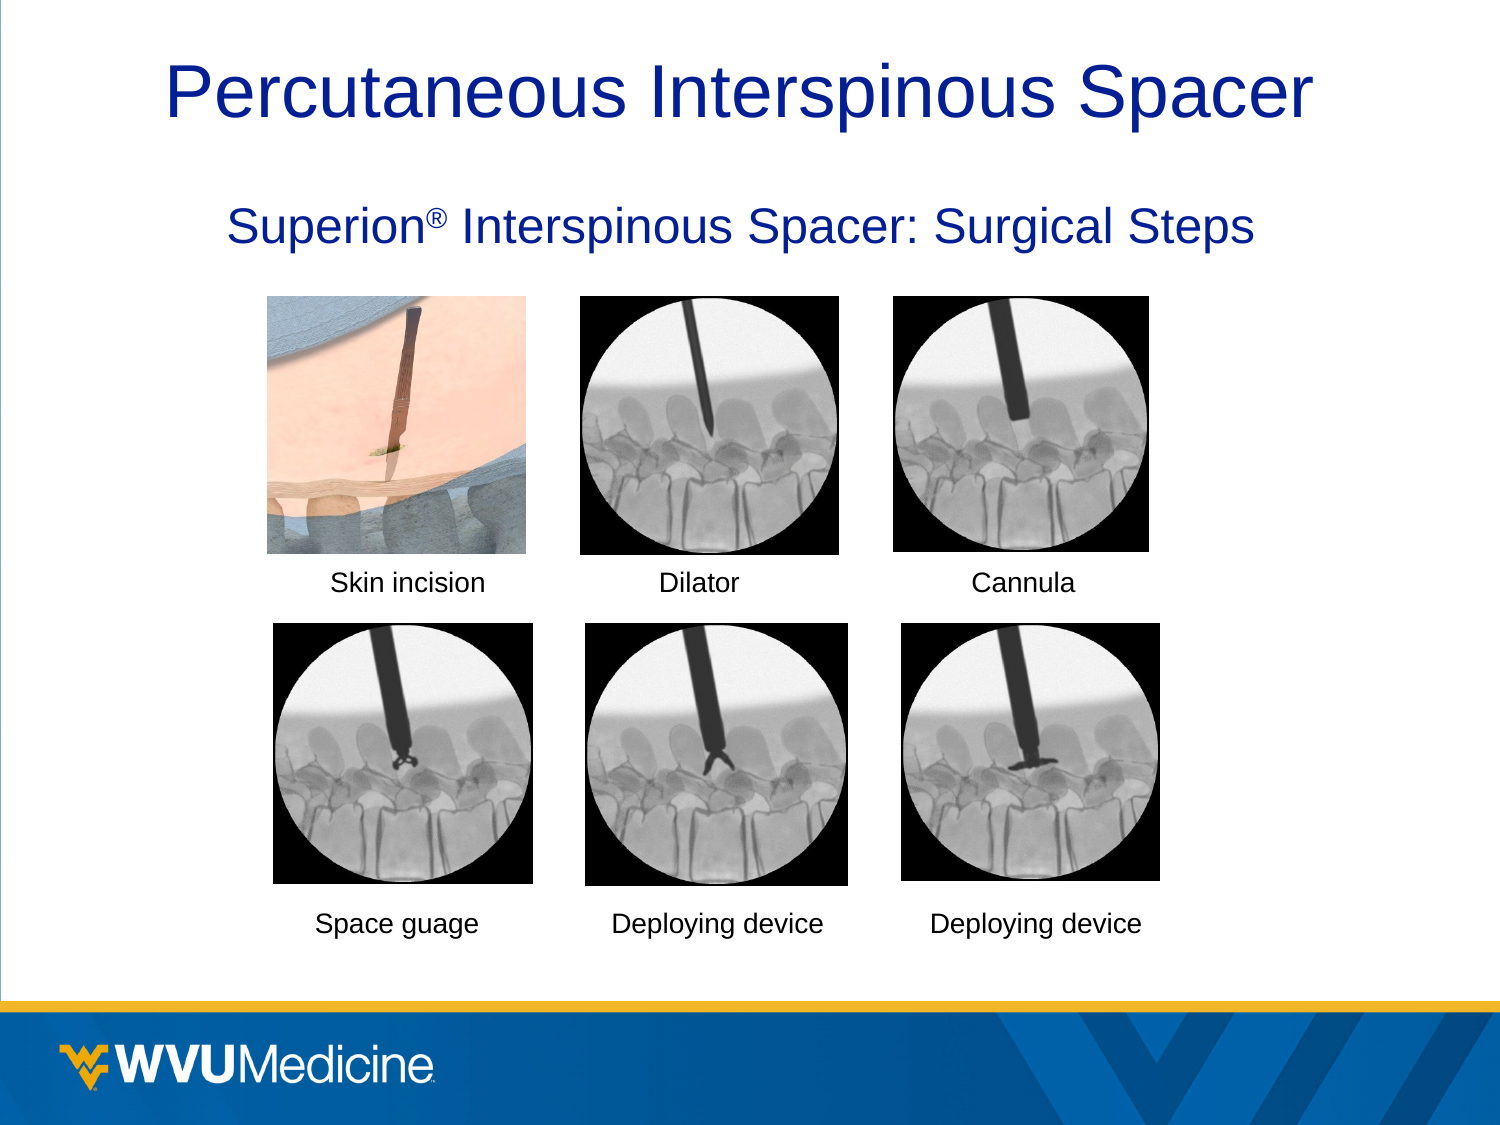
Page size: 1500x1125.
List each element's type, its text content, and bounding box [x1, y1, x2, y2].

title Superion® Interspinous Spacer: Surgical Steps [0, 177, 1329, 269]
text_box Deploying device [915, 897, 1158, 947]
text_box Percutaneous Interspinous Spacer [150, 35, 1481, 185]
text_box Dilator [644, 563, 755, 606]
text_box Cannula [956, 560, 1091, 606]
text_box Space guage [300, 897, 495, 947]
text_box Skin incision [315, 562, 501, 606]
text_box Deploying device [596, 897, 839, 947]
picture [0, 0, 1500, 1125]
